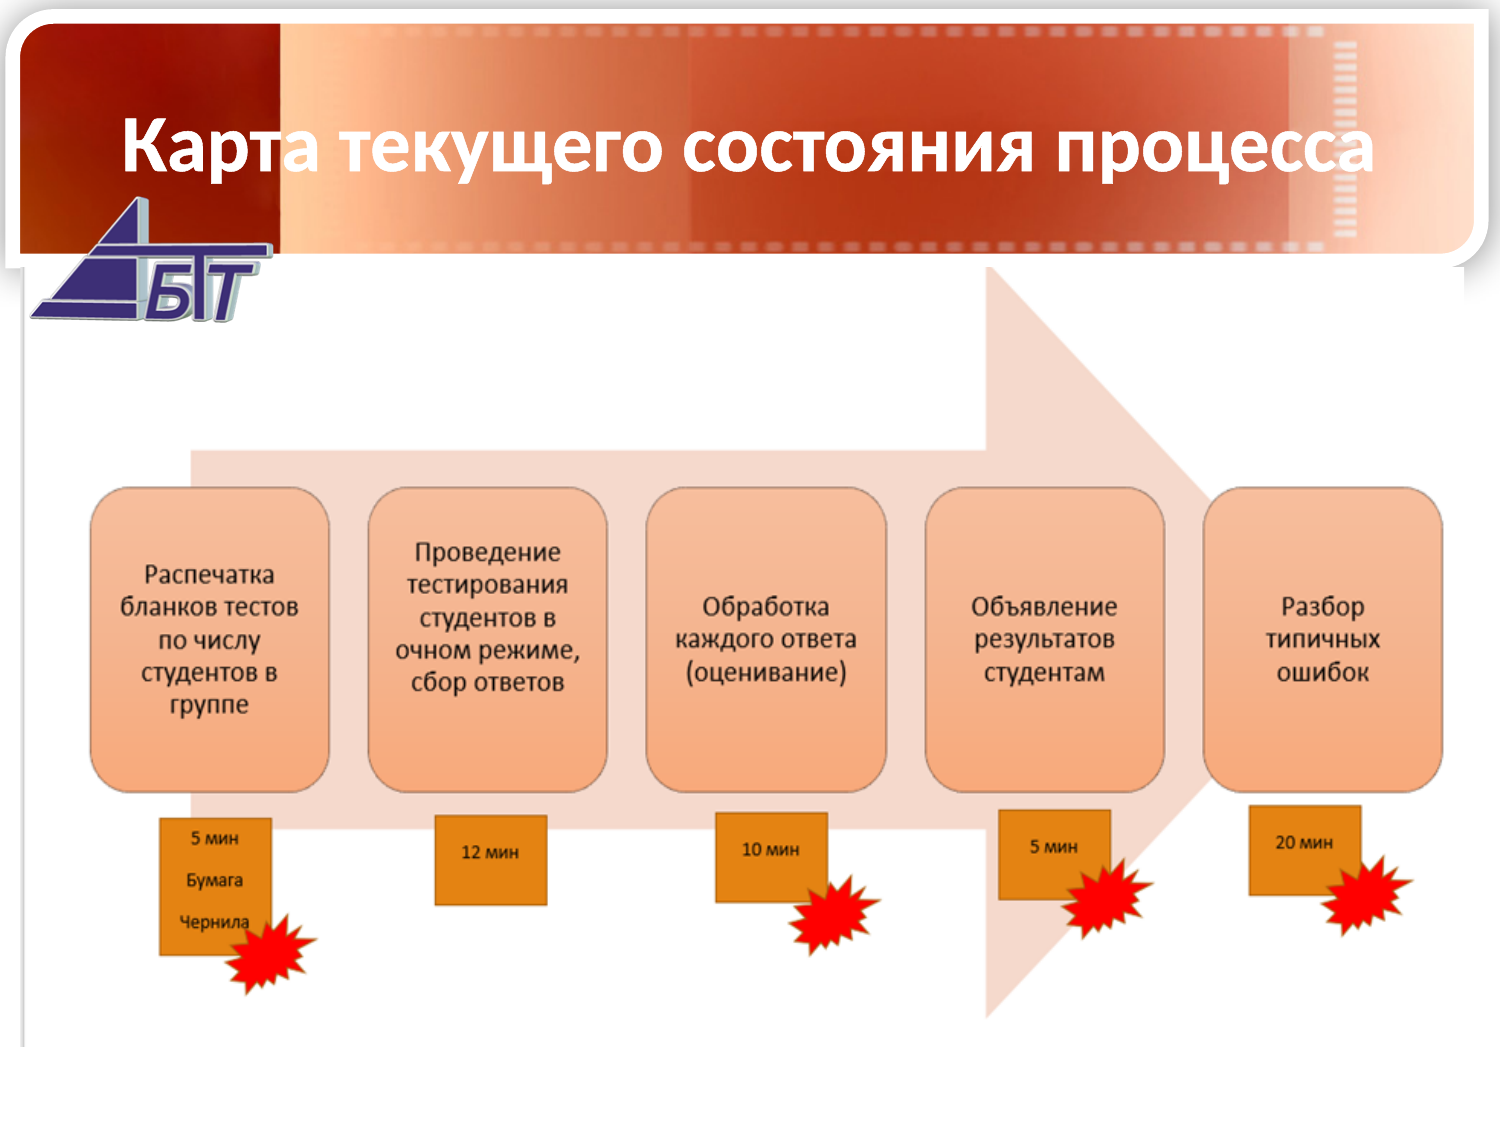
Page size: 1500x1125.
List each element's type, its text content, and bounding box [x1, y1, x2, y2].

title Карта текущего состояния процесса [75, 45, 1425, 233]
picture [20, 24, 1473, 1047]
